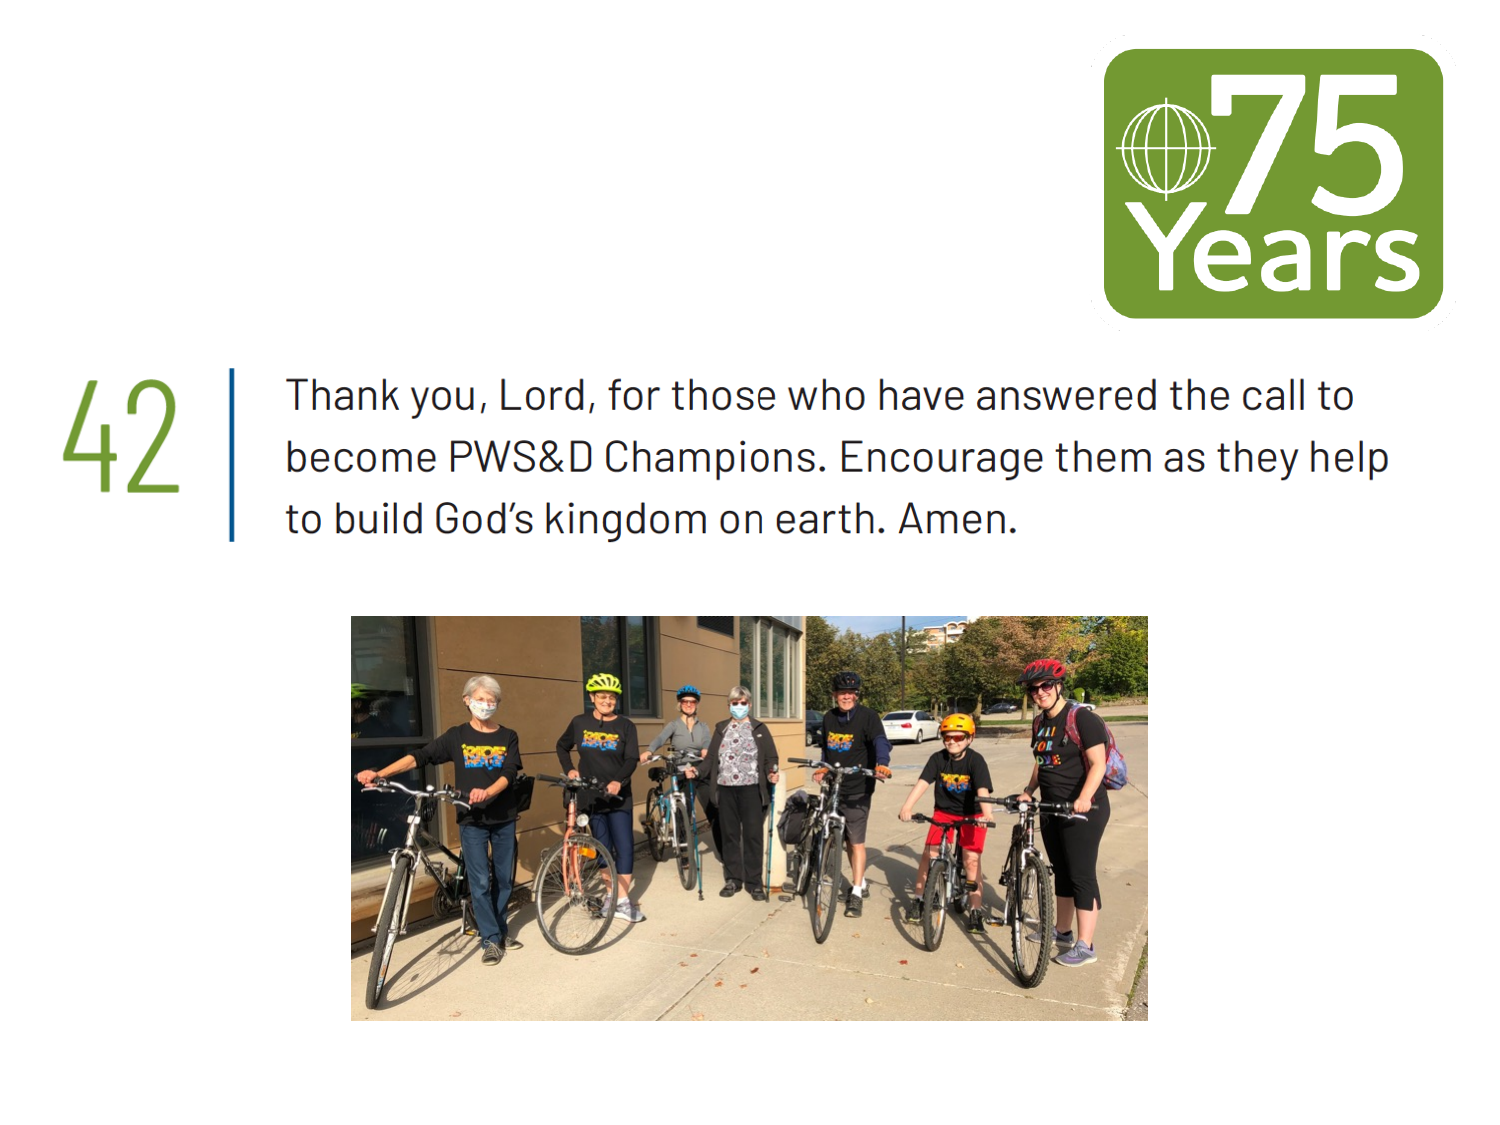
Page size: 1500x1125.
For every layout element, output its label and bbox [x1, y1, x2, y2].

picture [1089, 33, 1456, 331]
picture [351, 616, 1148, 1021]
picture [20, 329, 1500, 607]
